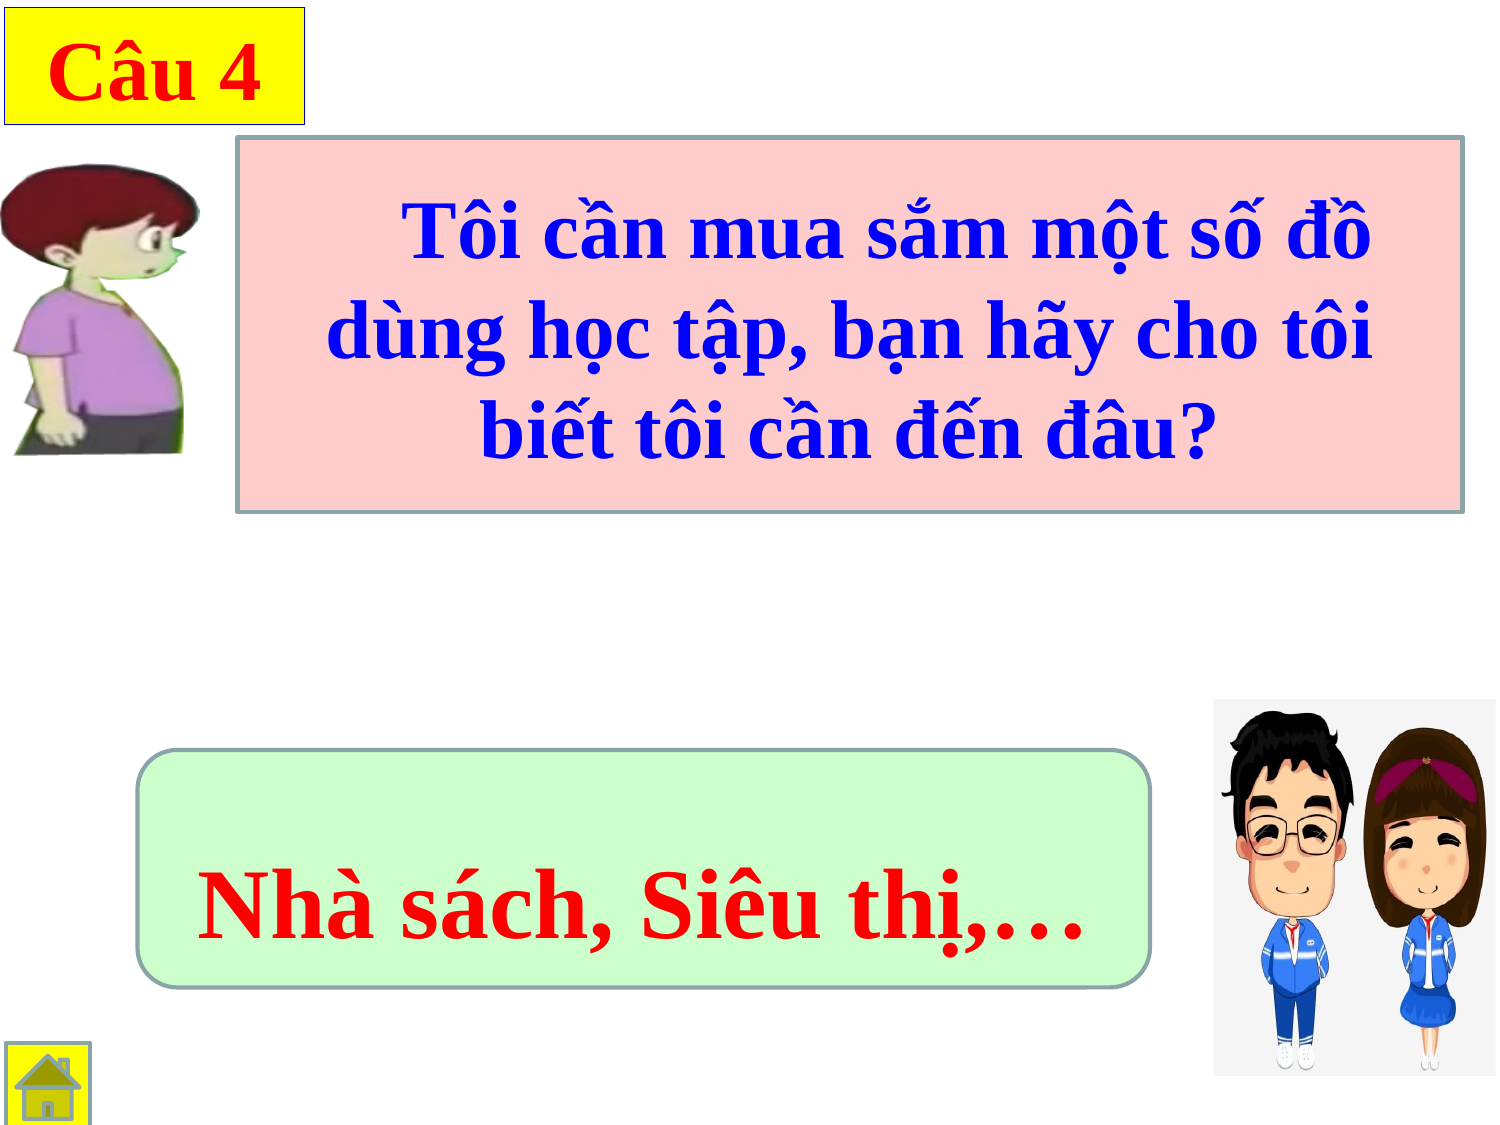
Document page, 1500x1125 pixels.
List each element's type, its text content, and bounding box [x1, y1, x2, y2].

text_box Nhà sách, Siêu thị,… [135, 747, 1153, 990]
text_box Câu 4 [4, 7, 305, 125]
text_box Tôi cần mua sắm một số đồ dùng học tập, bạn hãy cho tôi biết tôi cần đến đâu? [235, 135, 1465, 514]
text_box [4, 1041, 92, 1125]
picture [1213, 699, 1496, 1077]
picture [0, 162, 201, 456]
